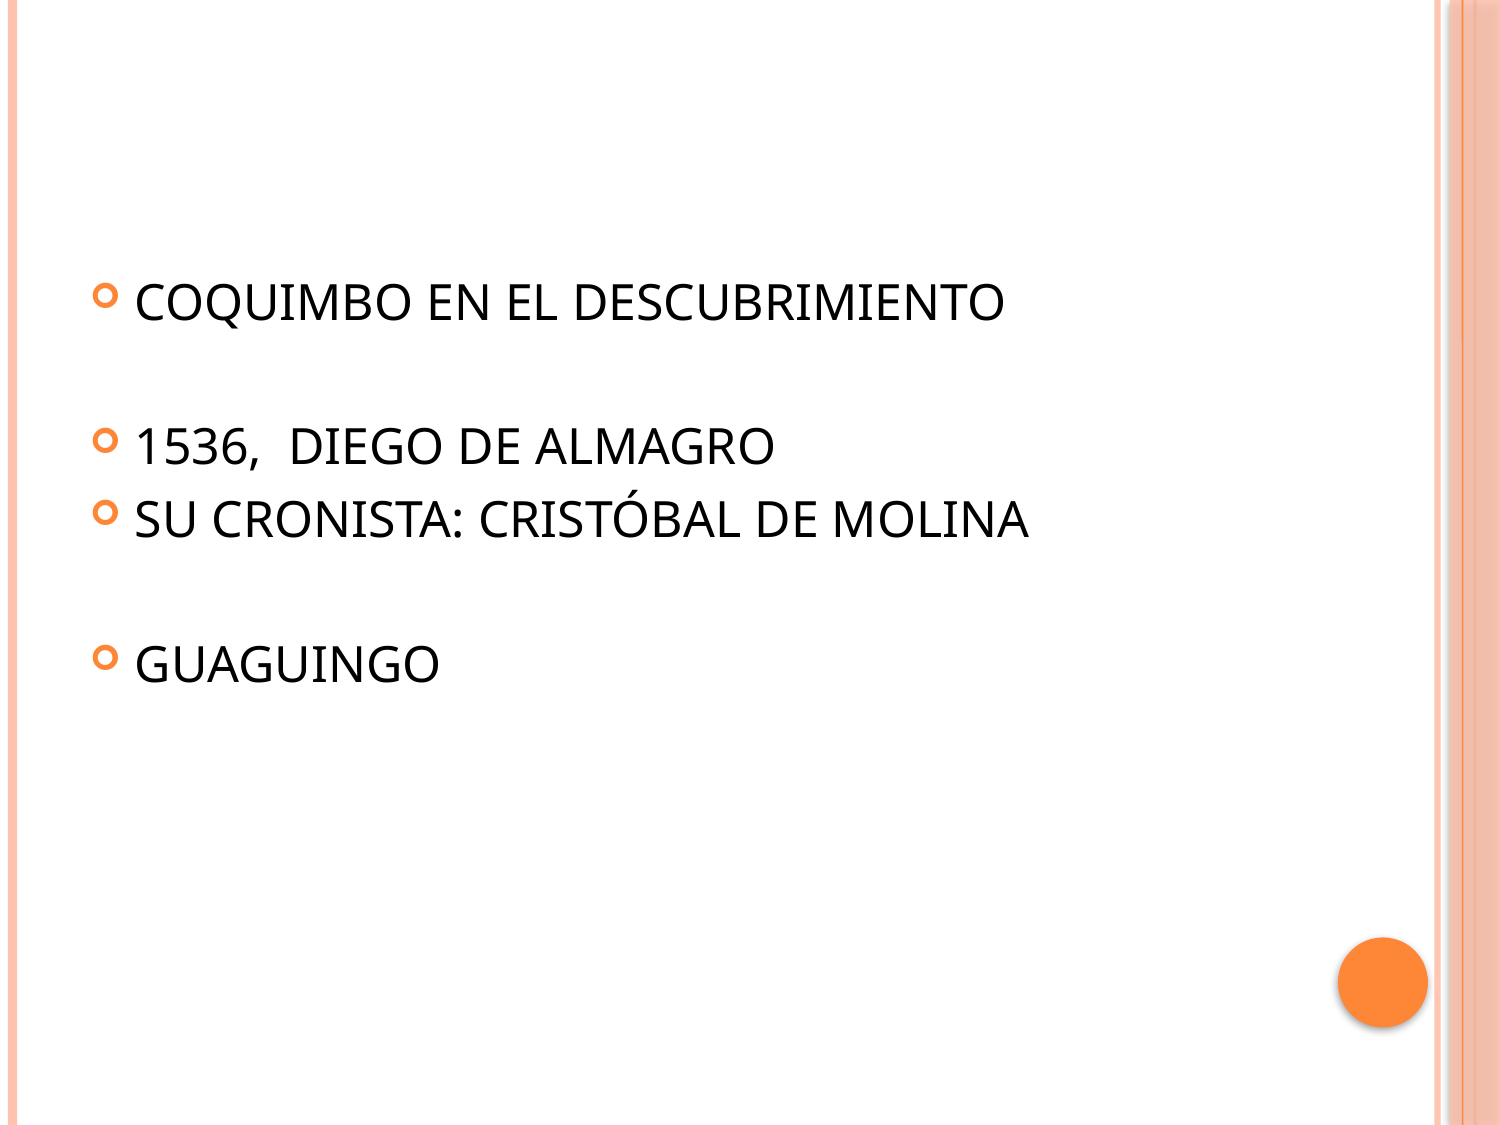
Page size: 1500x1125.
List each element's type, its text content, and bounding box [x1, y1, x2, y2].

list COQUIMBO EN EL DESCUBRIMIENTO 1536, DIEGO DE ALMAGRO SU CRONISTA: CRISTÓBAL DE MOLINA GUAGUINGO [75, 262, 1300, 1062]
